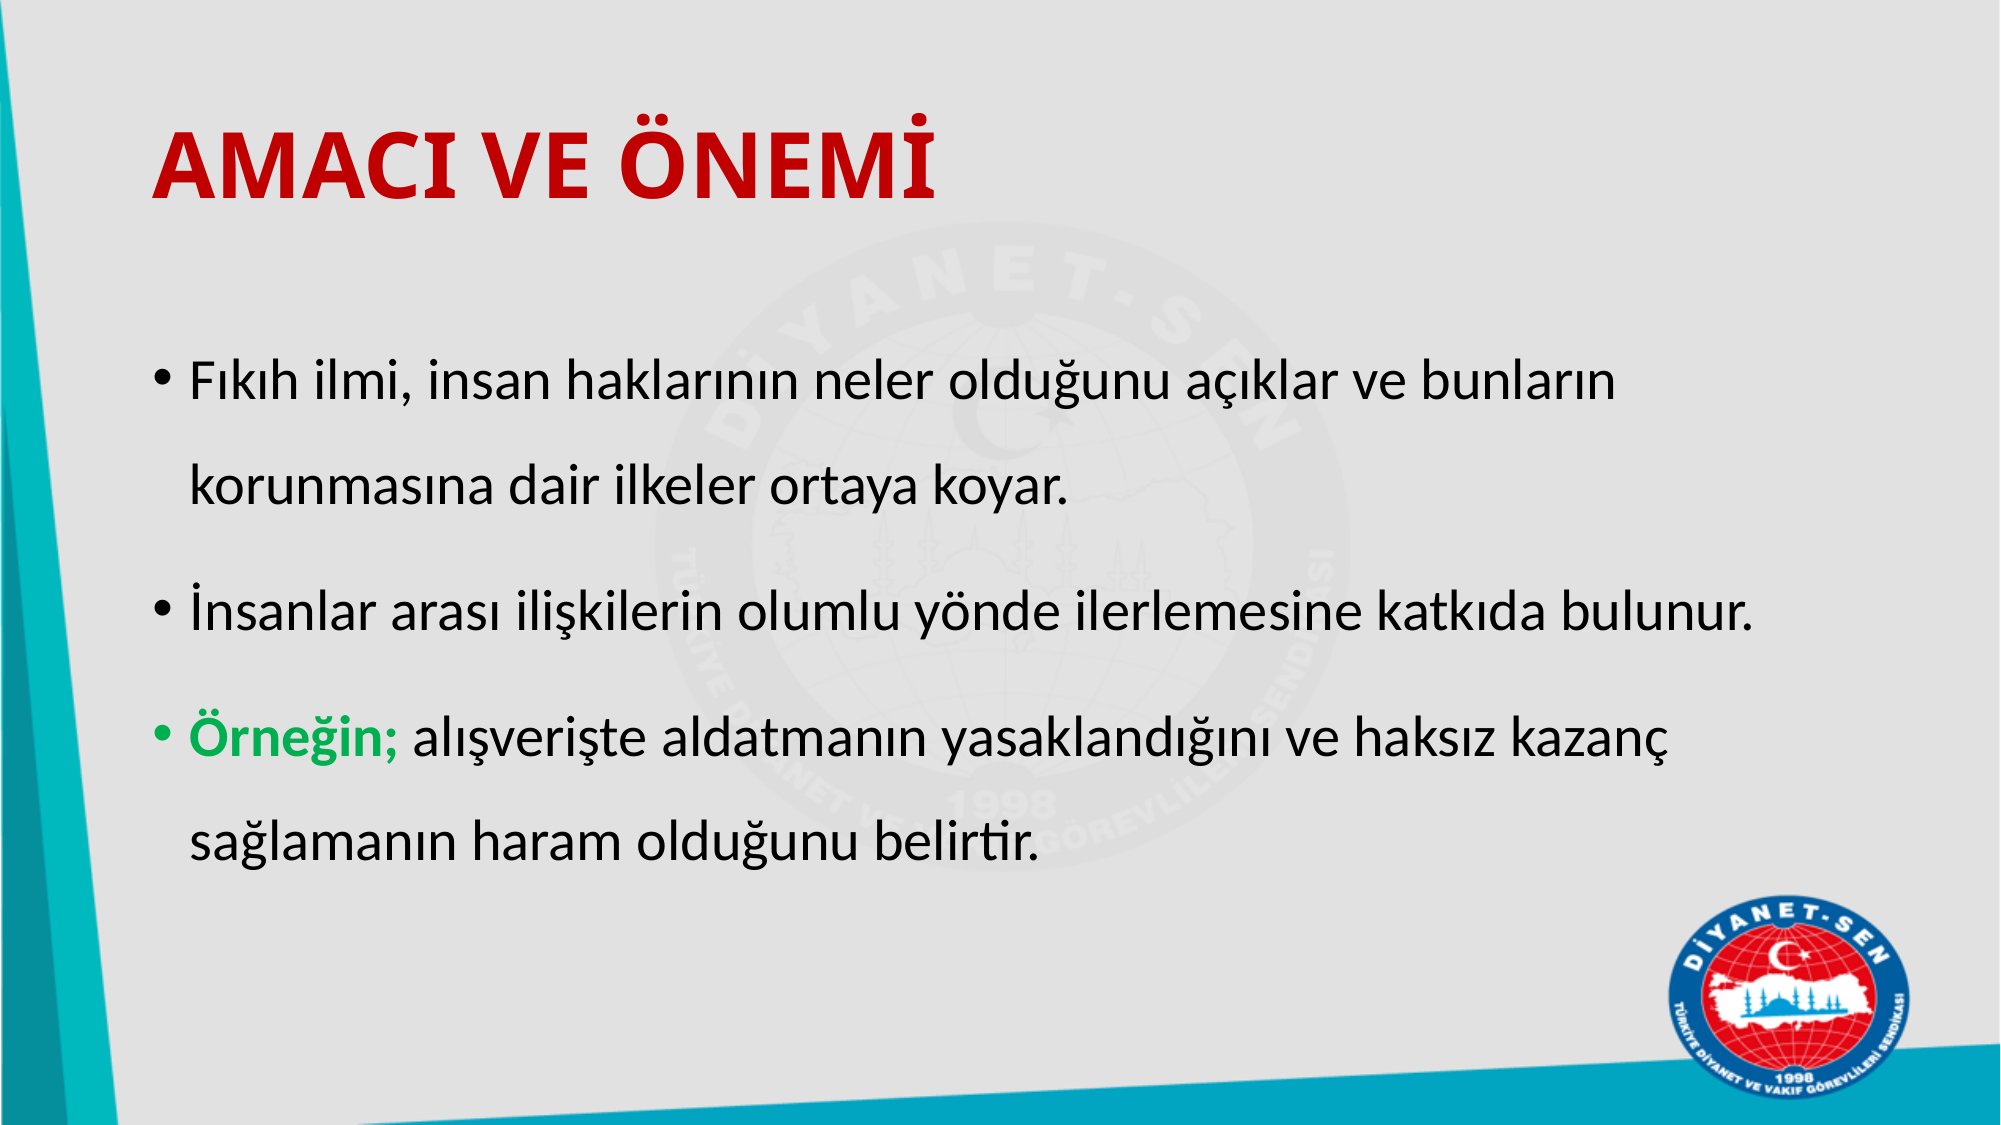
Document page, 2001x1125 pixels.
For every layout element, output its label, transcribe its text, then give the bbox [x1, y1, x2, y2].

title AMACI VE ÖNEMİ [137, 59, 1863, 278]
picture [0, 0, 2001, 1125]
list Fıkıh ilmi, insan haklarının neler olduğunu açıklar ve bunların korunmasına dair ilkeler ortaya koyar. İnsanlar arası ilişkilerin olumlu yönde ilerlemesine katkıda bulunur. Örneğin; alışverişte aldatmanın yasaklandığını ve haksız kazanç sağlamanın haram olduğunu belirtir. [137, 299, 1863, 1014]
